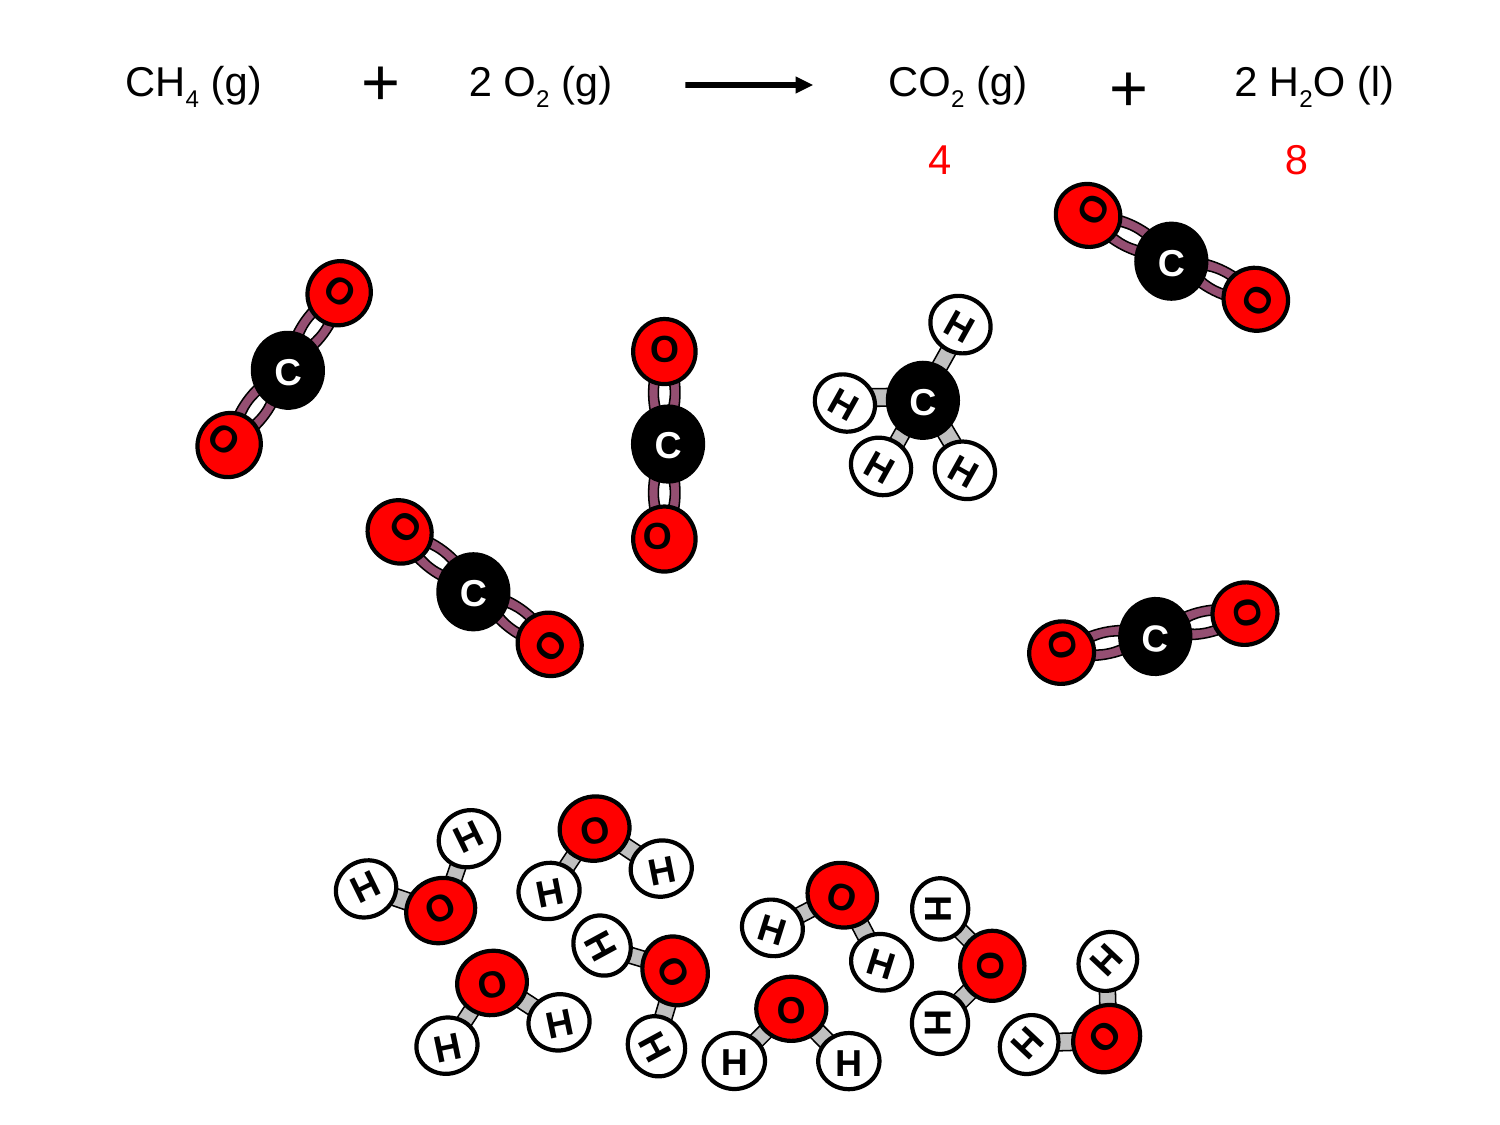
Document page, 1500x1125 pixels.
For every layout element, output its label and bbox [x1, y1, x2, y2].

text_box [826, 289, 1026, 508]
text_box [633, 319, 704, 572]
text_box [434, 464, 510, 718]
text_box [252, 244, 323, 498]
text_box [1132, 189, 1208, 387]
text_box [1116, 510, 1192, 764]
text_box [341, 796, 1146, 1111]
text_box [84, 31, 1460, 189]
